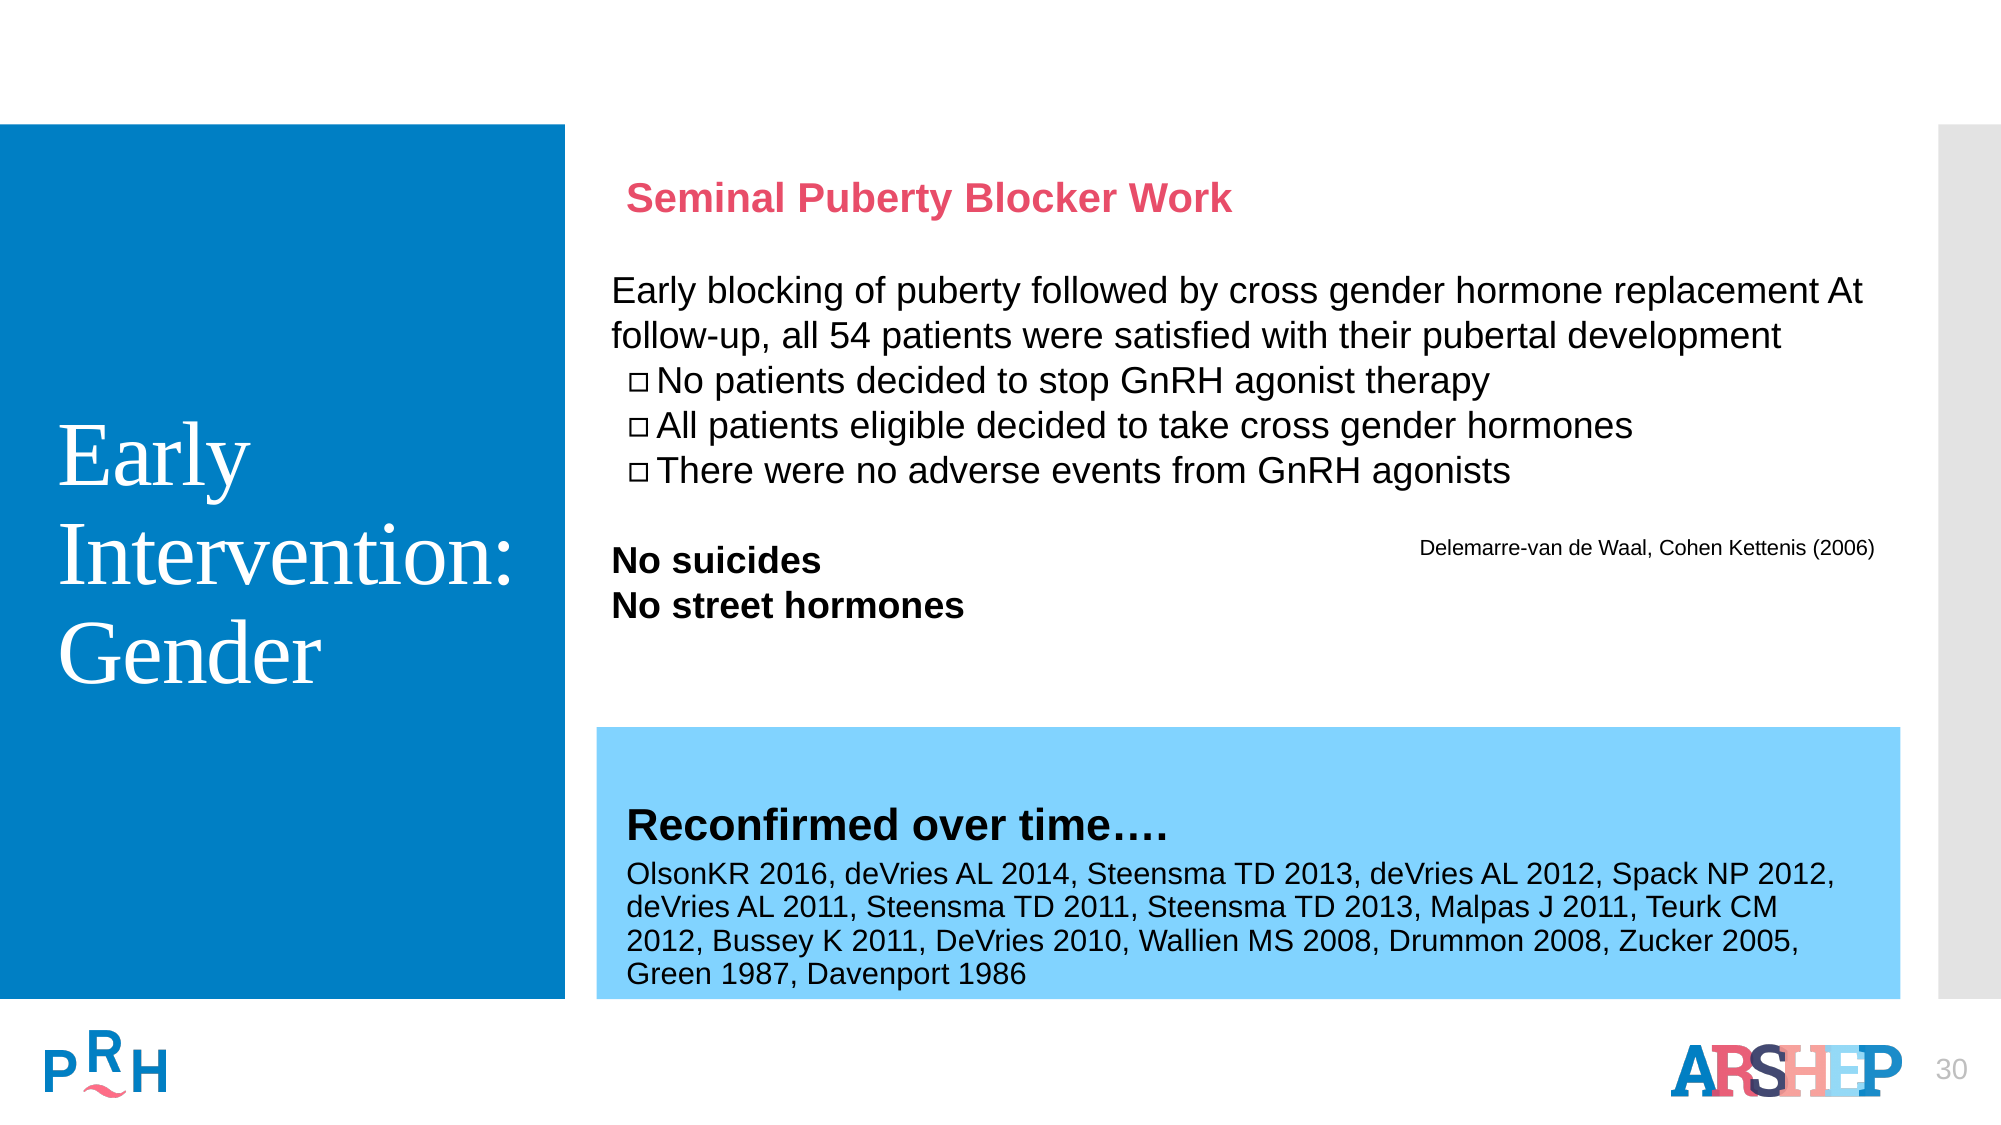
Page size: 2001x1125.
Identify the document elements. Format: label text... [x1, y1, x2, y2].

title Early Intervention: Gender [46, 400, 563, 728]
list Reconfirmed over time…. OlsonKR 2016, deVries AL 2014, Steensma TD 2013, deVries AL 2012, Spack NP 2012, deVries AL 2011, Steensma TD 2011, Steensma TD 2013, Malpas J 2011, Teurk CM 2012, Bussey K 2011, DeVries 2010, Wallien MS 2008, Drummon 2008, Zucker 2005, Green 1987, Davenport 1986 [596, 727, 1901, 1000]
text_box Seminal Puberty Blocker Work Early blocking of puberty followed by cross gender hormone replacement At follow-up, all 54 patients were satisfied with their pubertal development No patients decided to stop GnRH agonist therapy All patients eligible decided to take cross gender hormones There were no adverse events from GnRH agonists No suicides No street hormones [596, 163, 1976, 678]
slide_number 30 [1412, 1042, 1983, 1103]
picture [97, 1037, 113, 1049]
picture [45, 1030, 166, 1098]
picture [53, 1057, 68, 1070]
